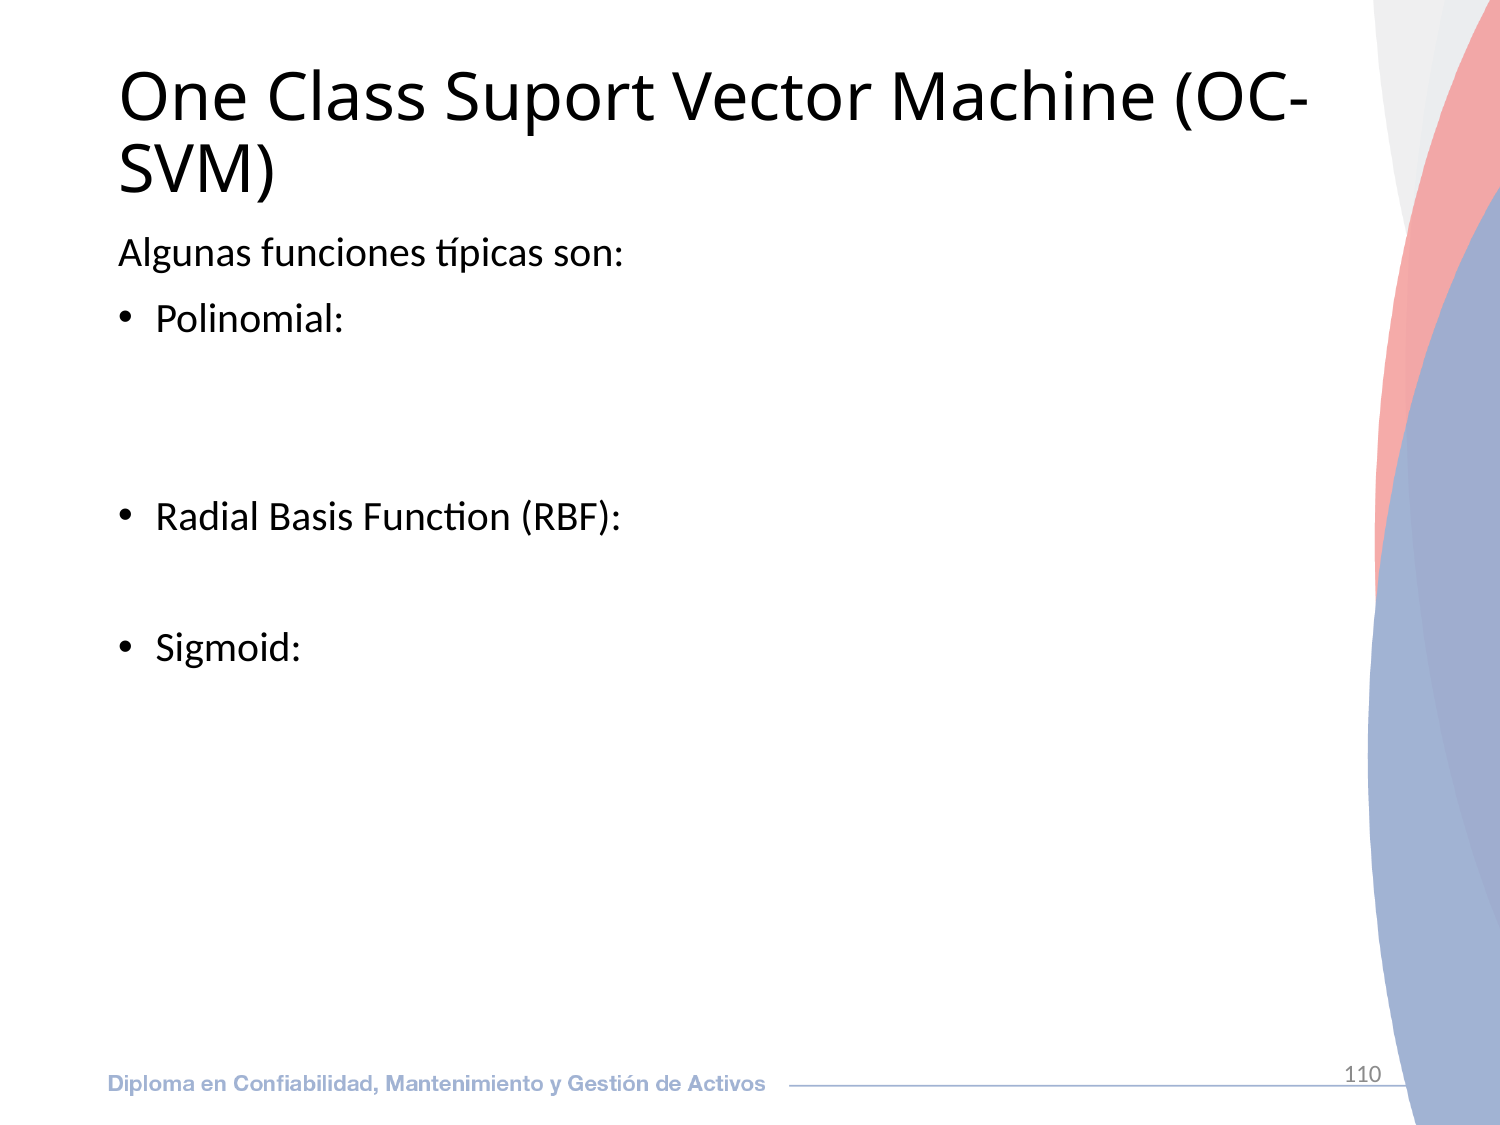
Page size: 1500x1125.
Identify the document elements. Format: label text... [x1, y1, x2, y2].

title Ejemplo 6 [0, 0, 1500, 1125]
slide_number 110 [1059, 1042, 1397, 1103]
title One Class Suport Vector Machine (OC-SVM) [103, 59, 1397, 211]
